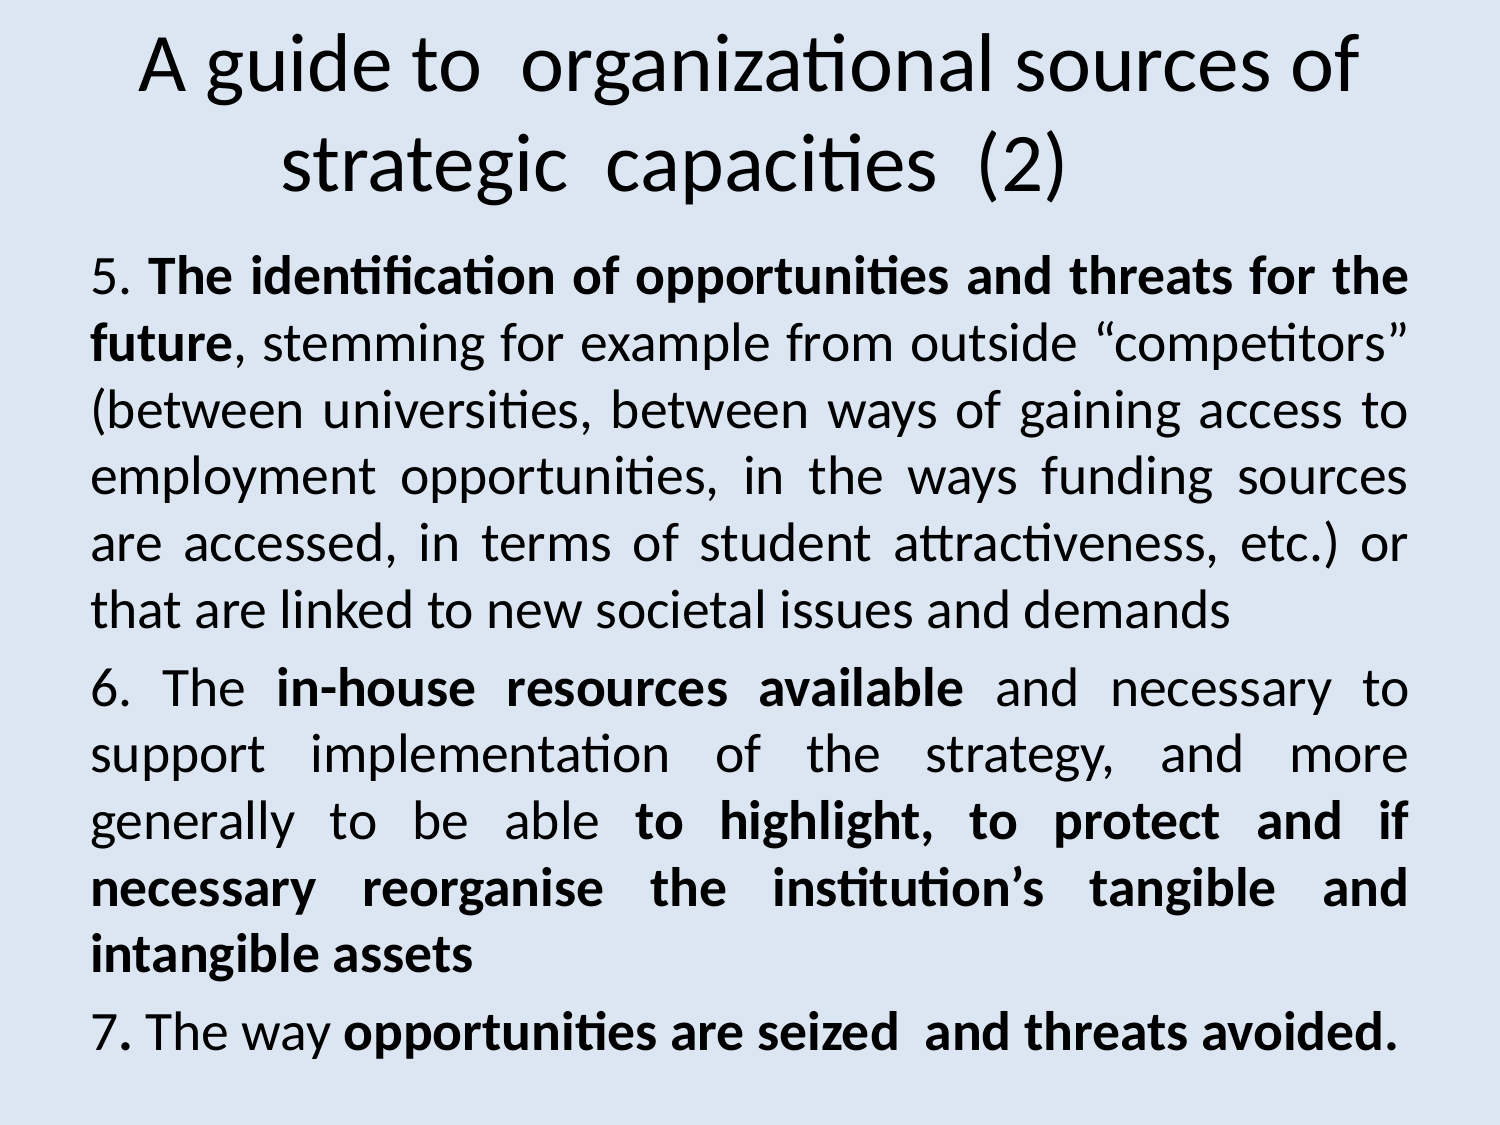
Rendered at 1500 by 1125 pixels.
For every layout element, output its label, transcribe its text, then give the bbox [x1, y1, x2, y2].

list 5. The identification of opportunities and threats for the future, stemming for example from outside “competitors” (between universities, between ways of gaining access to employment opportunities, in the ways funding sources are accessed, in terms of student attractiveness, etc.) or that are linked to new societal issues and demands 6. The in-house resources available and necessary to support implementation of the strategy, and more generally to be able to highlight, to protect and if necessary reorganise the institution’s tangible and intangible assets 7. The way opportunities are seized and threats avoided. [75, 231, 1425, 1097]
title A guide to organizational sources of strategic capacities (2) [75, 14, 1425, 203]
